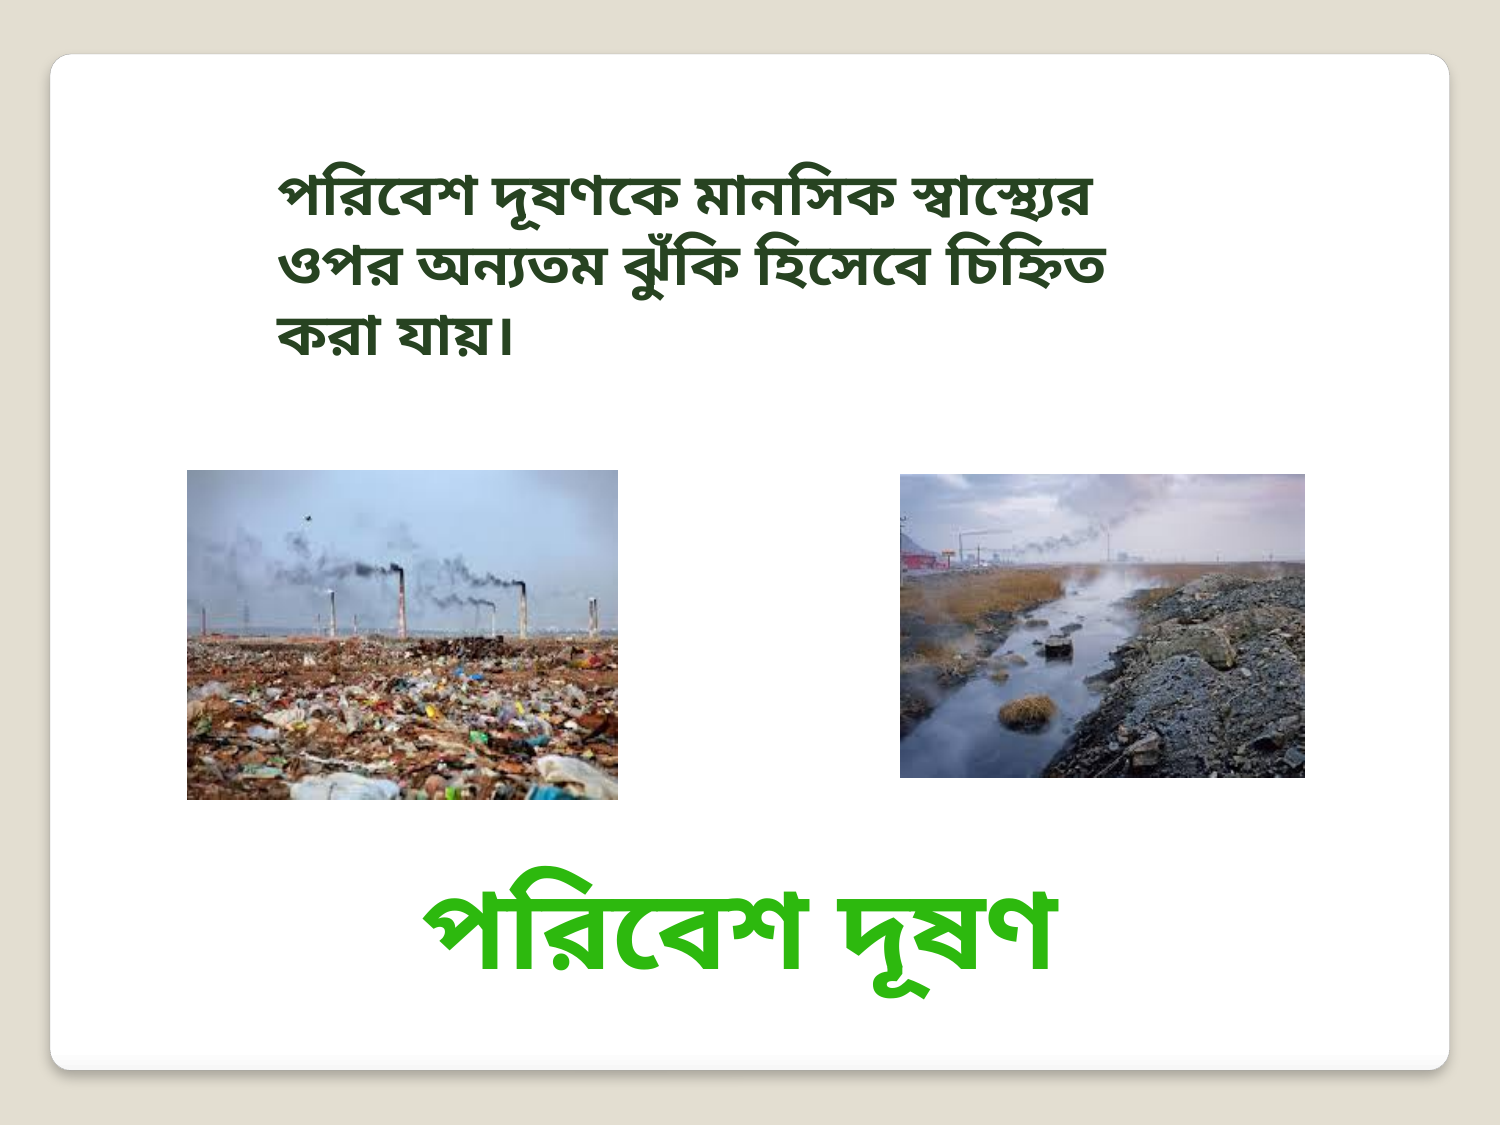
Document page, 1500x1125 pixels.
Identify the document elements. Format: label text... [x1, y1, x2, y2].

picture [187, 469, 618, 801]
picture [899, 474, 1305, 779]
text_box পরিবেশ দূষণকে মানসিক স্বাস্থ্যের ওপর অন্যতম ঝুঁকি হিসেবে চিহ্নিত করা যায়। [262, 149, 1238, 375]
text_box পরিবেশ দূষণ [406, 849, 1073, 1000]
